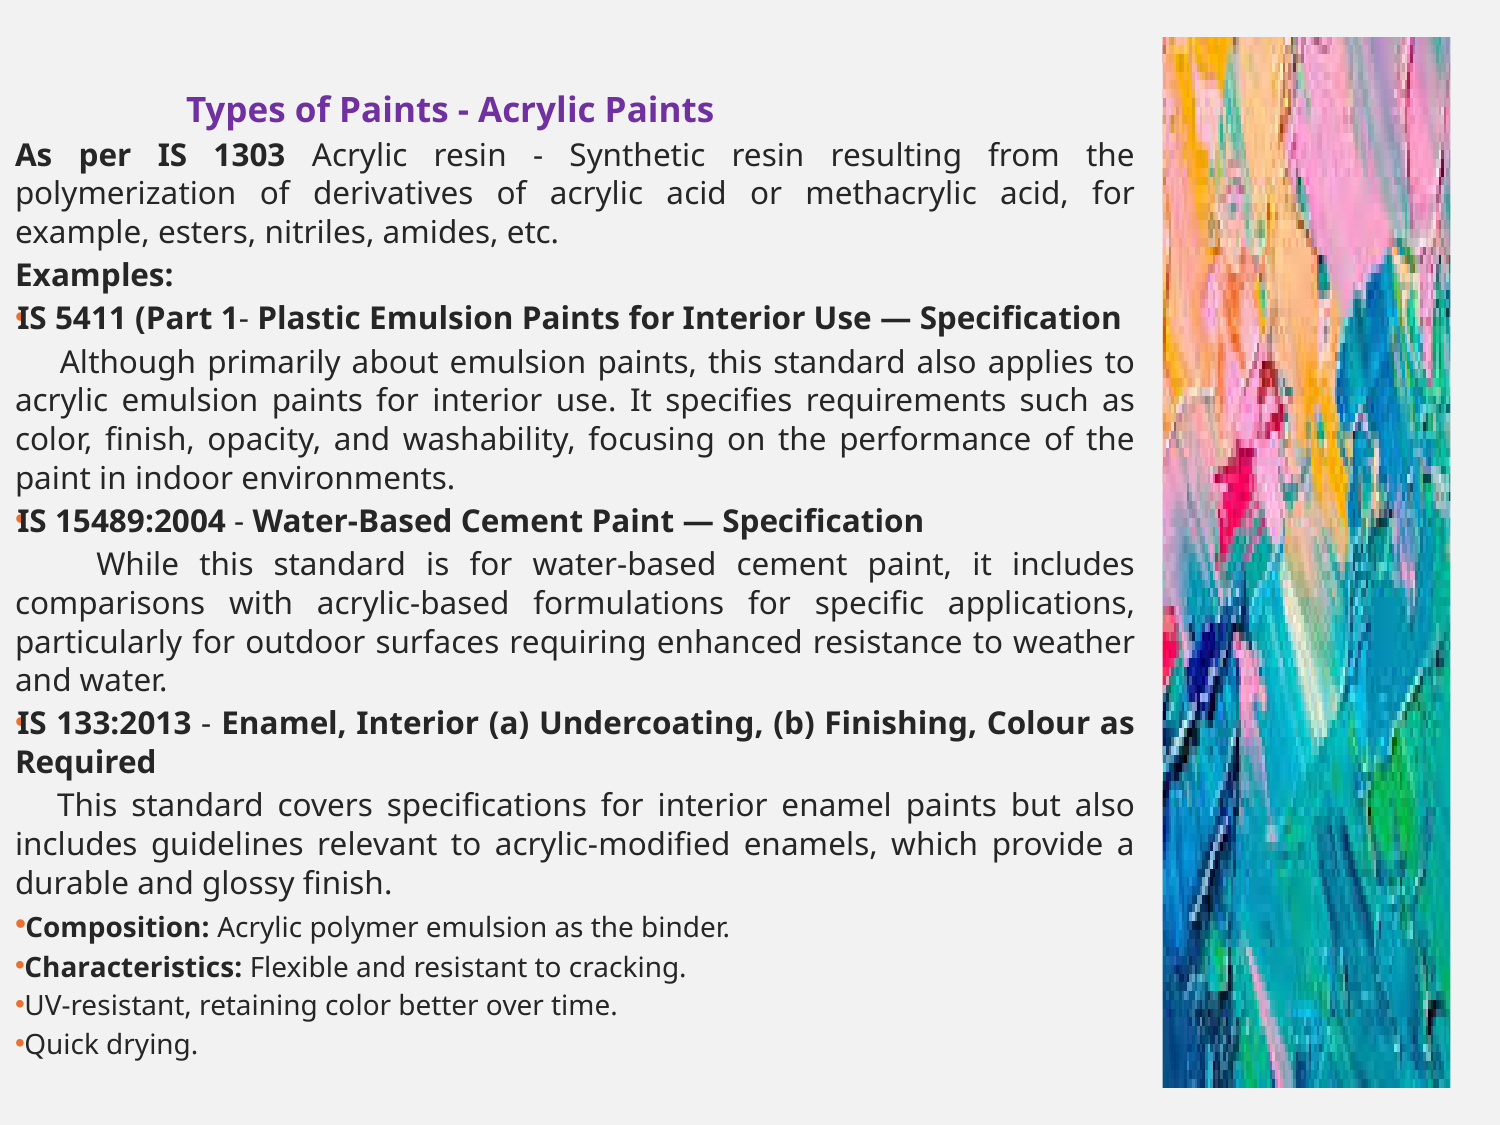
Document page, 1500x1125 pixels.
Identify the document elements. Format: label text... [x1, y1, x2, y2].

text_box Types of Paints - Acrylic Paints As per IS 1303 Acrylic resin - Synthetic resin resulting from the polymerization of derivatives of acrylic acid or methacrylic acid, for example, esters, nitriles, amides, etc. Examples: IS 5411 (Part 1- Plastic Emulsion Paints for Interior Use — Specification Although primarily about emulsion paints, this standard also applies to acrylic emulsion paints for interior use. It specifies requirements such as color, finish, opacity, and washability, focusing on the performance of the paint in indoor environments. IS 15489:2004 - Water-Based Cement Paint — Specification While this standard is for water-based cement paint, it includes comparisons with acrylic-based formulations for specific applications, particularly for outdoor surfaces requiring enhanced resistance to weather and water. IS 133:2013 - Enamel, Interior (a) Undercoating, (b) Finishing, Colour as Required This standard covers specifications for interior enamel paints but also includes guidelines relevant to acrylic-modified enamels, which provide a durable and glossy finish. Composition: Acrylic polymer emulsion as the binder. Characteristics: Flexible and resistant to cracking. UV-resistant, retaining color better over time. Quick drying. [0, 37, 1150, 1125]
picture [1161, 36, 1451, 1088]
